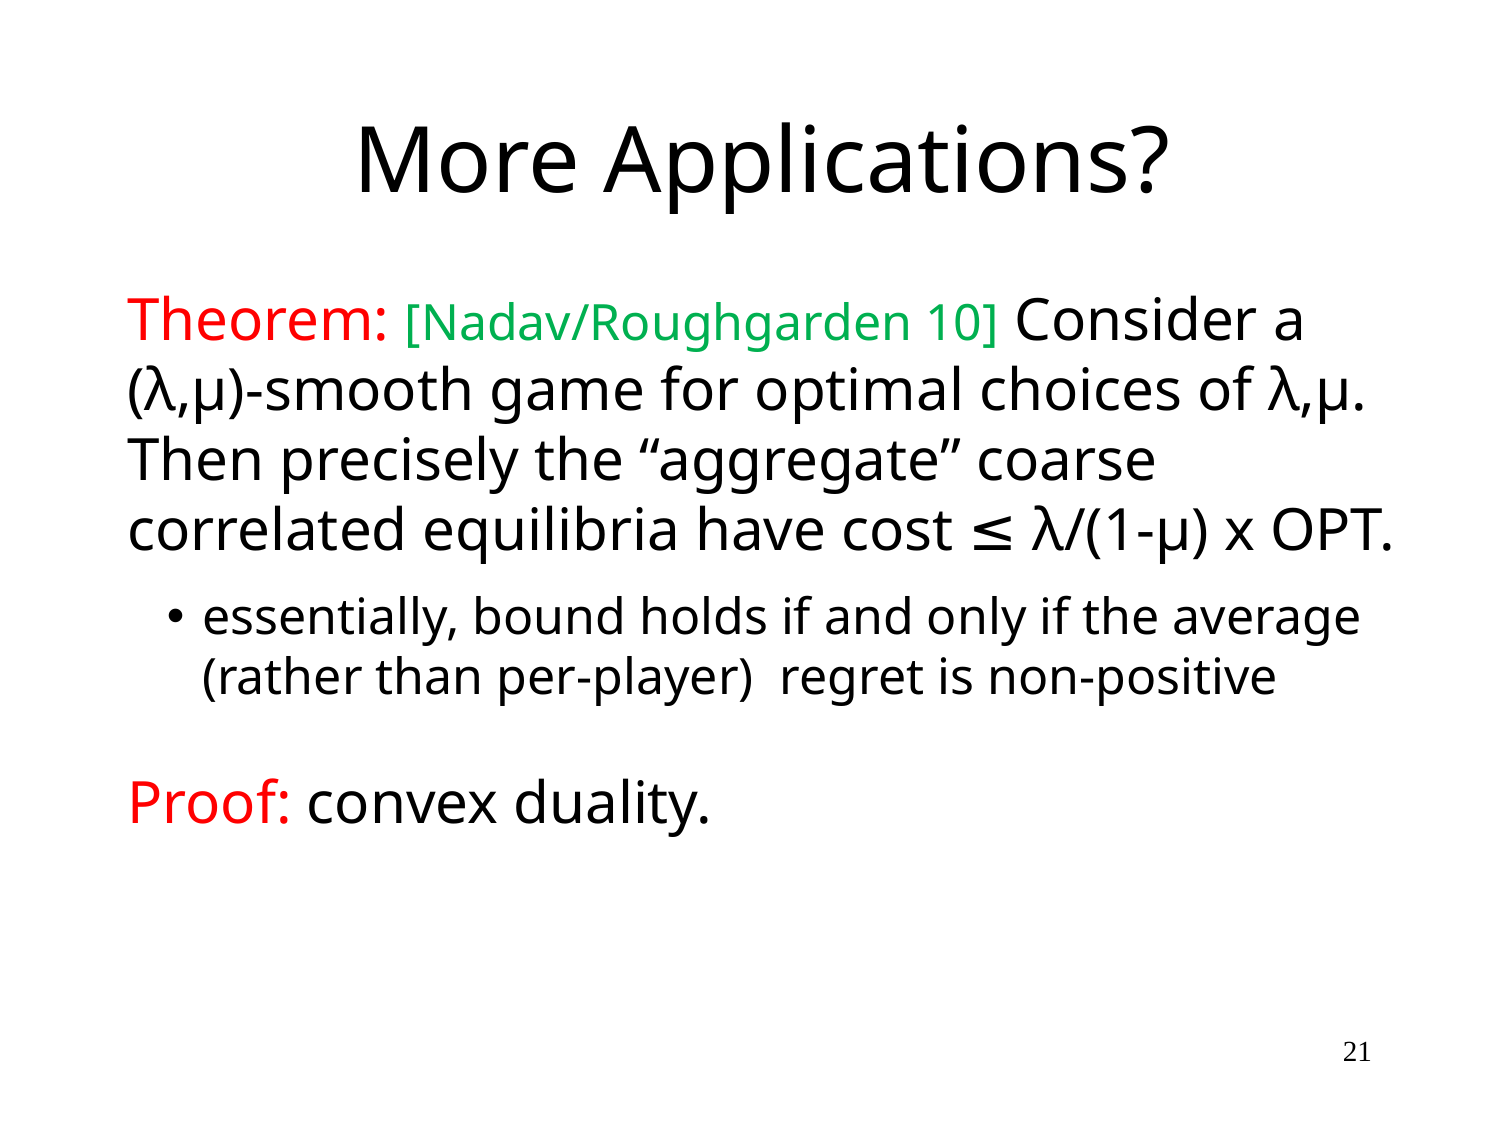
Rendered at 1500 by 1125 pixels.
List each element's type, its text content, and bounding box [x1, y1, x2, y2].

text_box Theorem: [Nadav/Roughgarden 10] Consider a (λ,μ)-smooth game for optimal choices of λ,μ. Then precisely the “aggregate” coarse correlated equilibria have cost ≤ λ/(1-μ) x OPT. essentially, bound holds if and only if the average (rather than per-player) regret is non-positive Proof: convex duality. [112, 274, 1425, 950]
slide_number 21 [1074, 1024, 1388, 1101]
title More Applications? [112, 62, 1413, 251]
